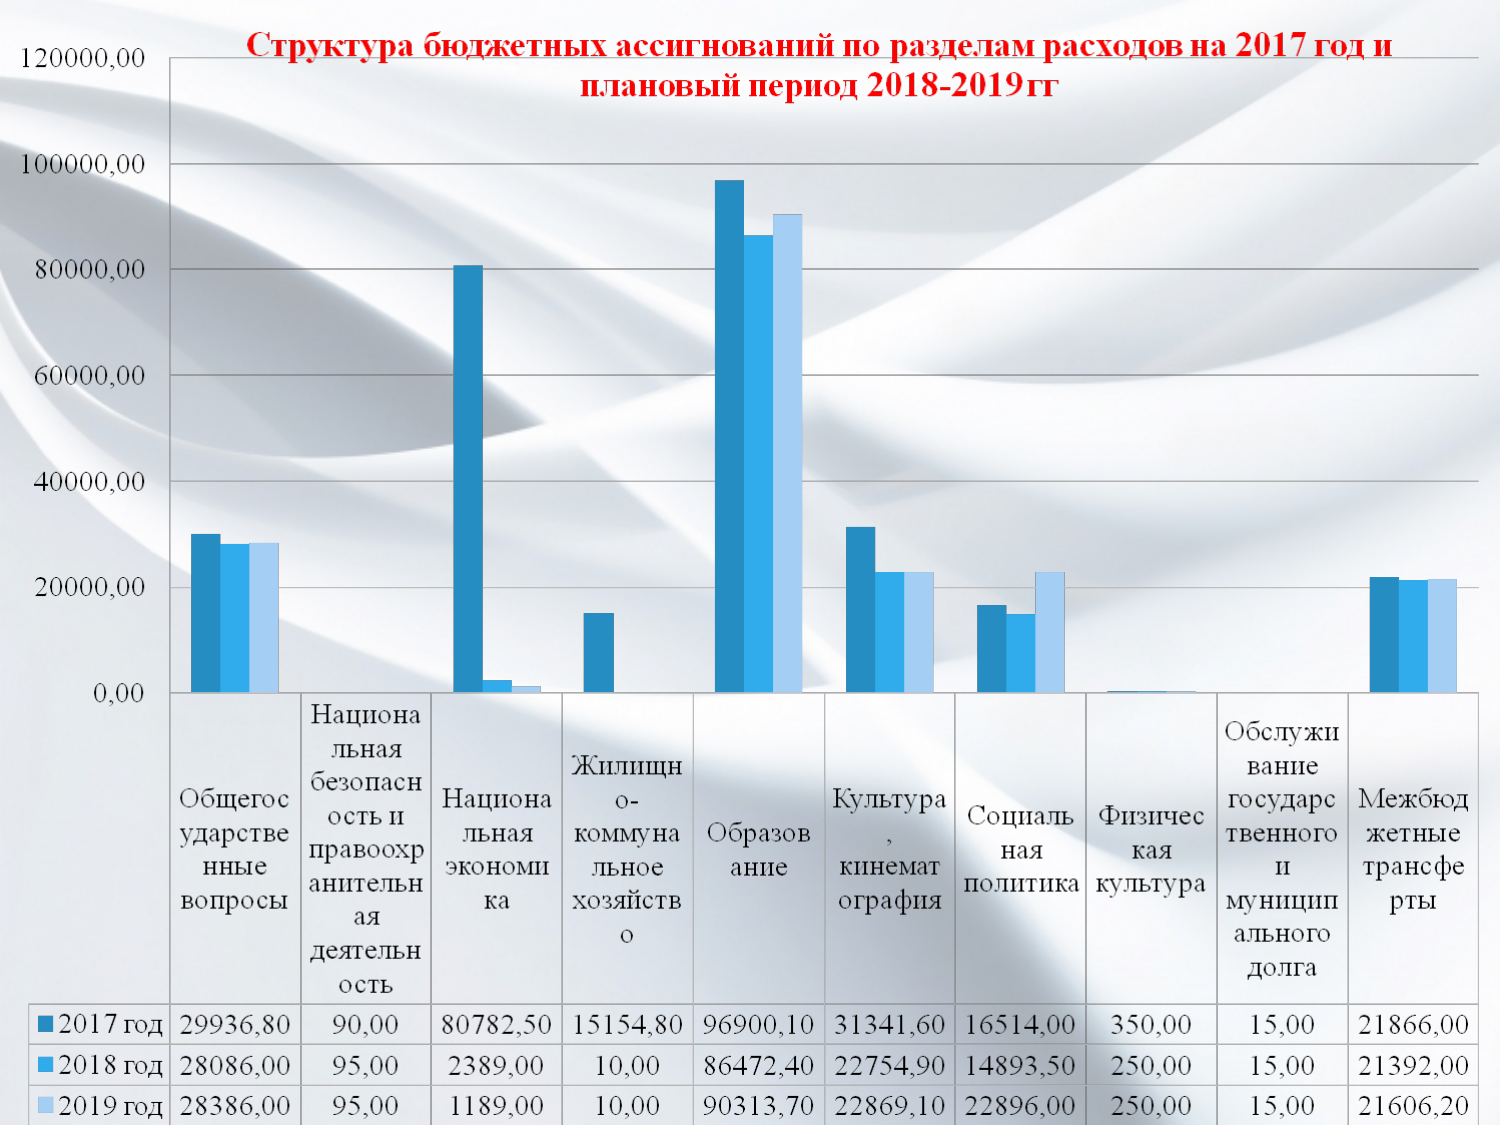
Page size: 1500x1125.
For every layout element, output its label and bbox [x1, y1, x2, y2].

text_box [0, 0, 1500, 1125]
